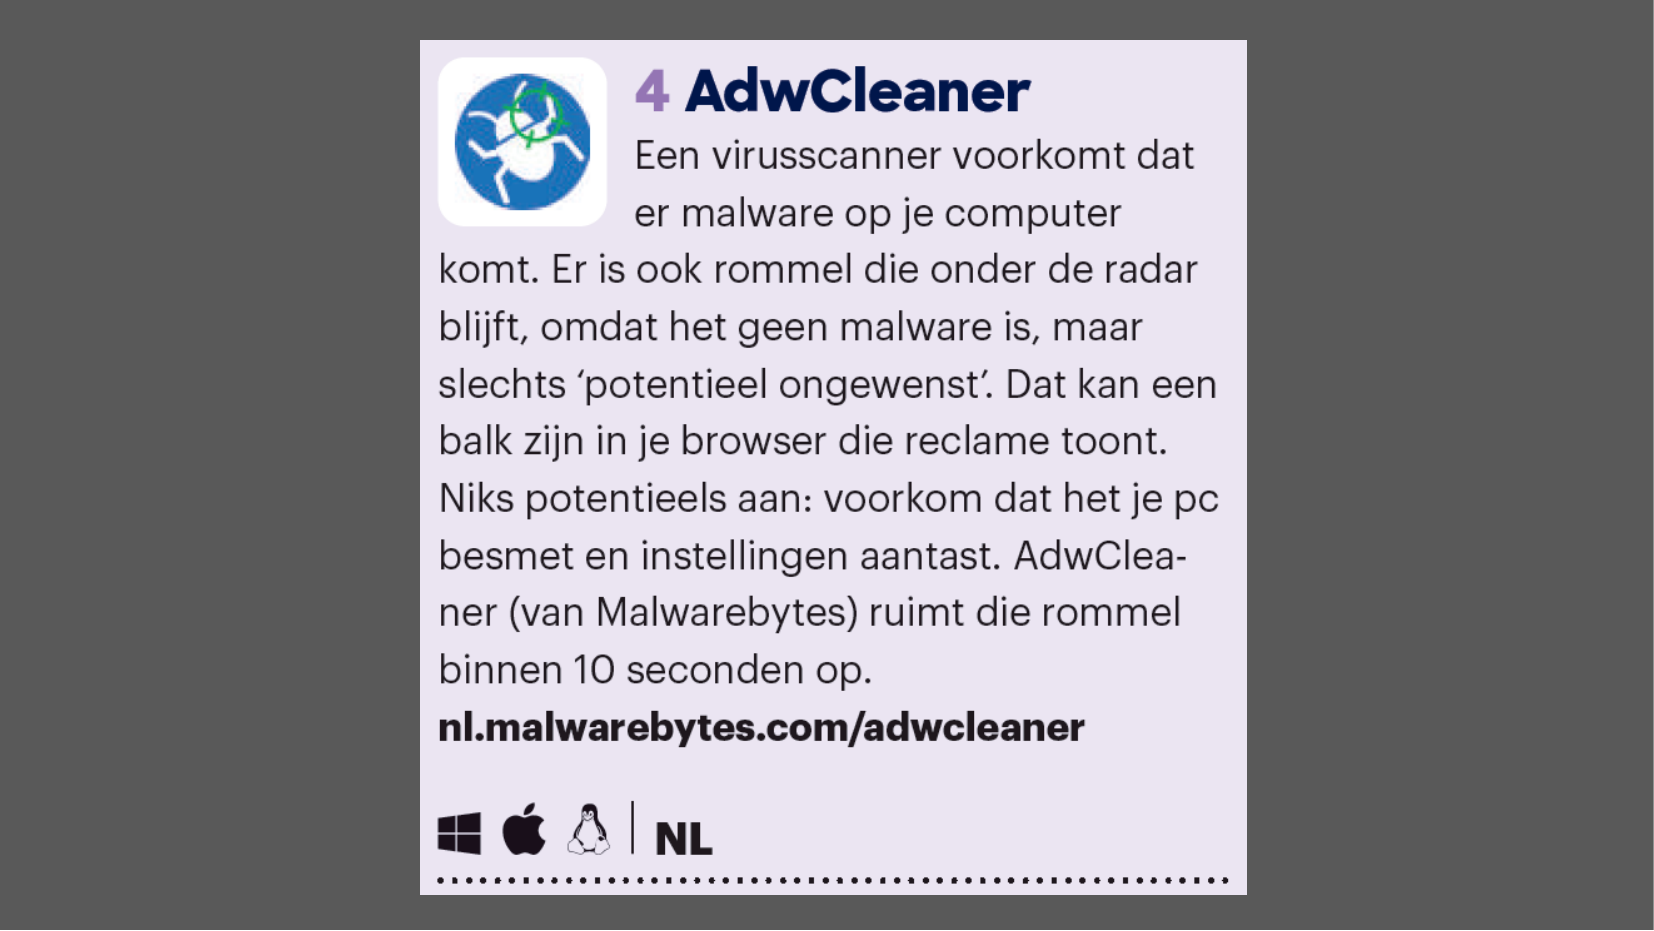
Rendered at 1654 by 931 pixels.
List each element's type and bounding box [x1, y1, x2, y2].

picture [420, 40, 1247, 895]
